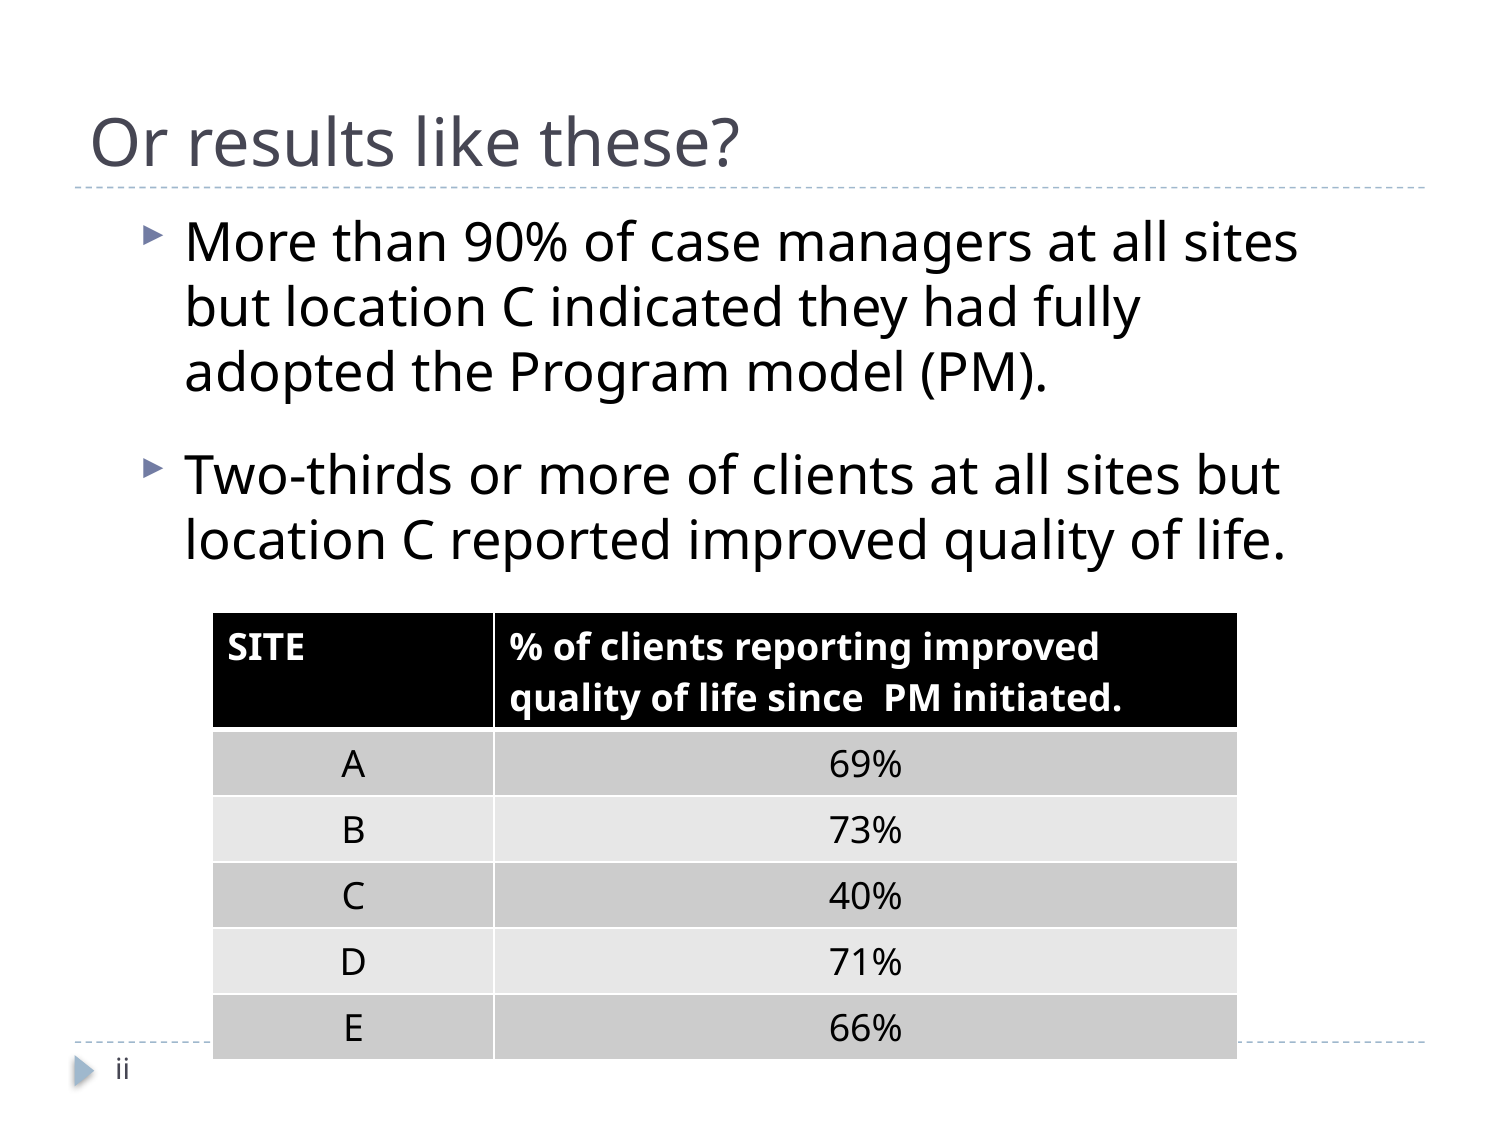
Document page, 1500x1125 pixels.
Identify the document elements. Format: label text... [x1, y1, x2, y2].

list More than 90% of case managers at all sites but location C indicated they had fully adopted the Program model (PM). Two-thirds or more of clients at all sites but location C reported improved quality of life. [125, 200, 1375, 588]
table_cell D [213, 929, 493, 993]
table_header SITE [213, 613, 493, 727]
table_cell 69% [495, 732, 1237, 795]
table_cell 71% [495, 929, 1237, 993]
table_cell C [213, 863, 493, 927]
table_cell 73% [495, 797, 1237, 861]
slide_number ii [100, 1042, 426, 1103]
table_cell 40% [495, 863, 1237, 927]
table_cell 66% [495, 995, 1237, 1059]
table_header % of clients reporting improved quality of life since PM initiated. [495, 613, 1237, 727]
table_cell B [213, 797, 493, 861]
table_cell A [213, 732, 493, 795]
title Or results like these? [75, 37, 1425, 188]
table_cell E [213, 995, 493, 1059]
